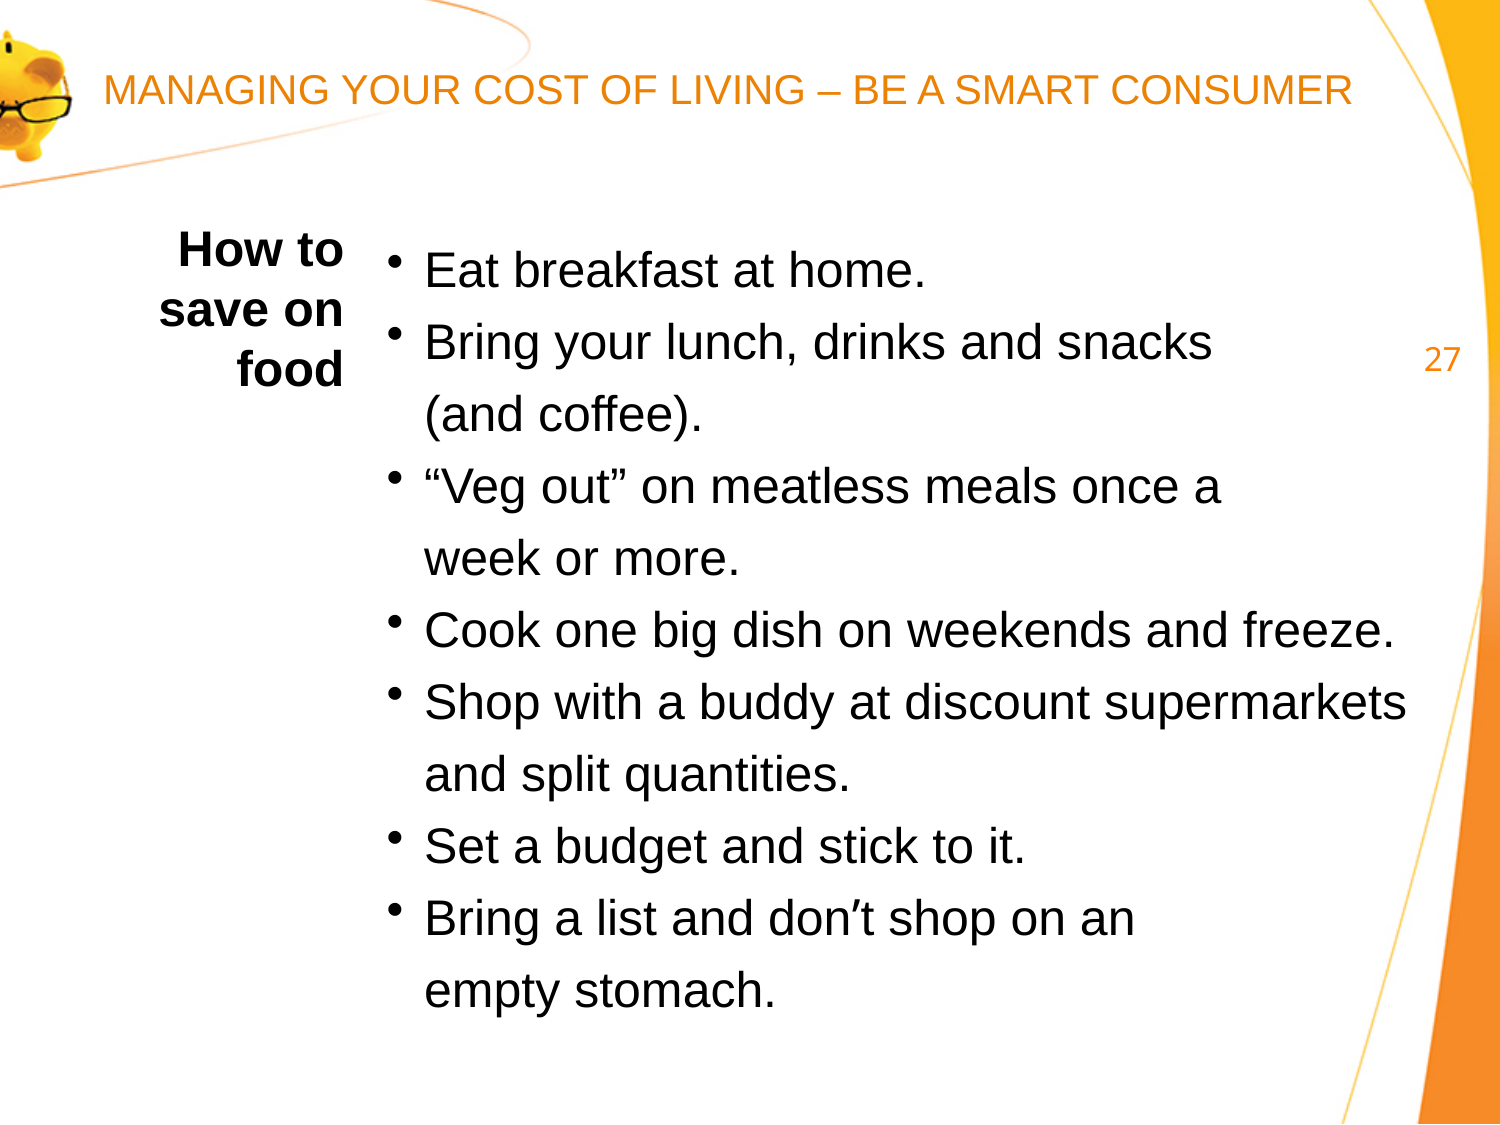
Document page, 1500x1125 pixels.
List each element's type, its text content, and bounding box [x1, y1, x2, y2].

text_box Eat breakfast at home. Bring your lunch, drinks and snacks (and coffee). “Veg out” on meatless meals once a week or more. Cook one big dish on weekends and freeze. Shop with a buddy at discount supermarkets and split quantities. Set a budget and stick to it. Bring a list and don’t shop on an empty stomach. [371, 218, 1463, 1026]
text_box MANAGING YOUR COST OF LIVING – BE A SMART CONSUMER [88, 55, 1401, 121]
text_box 26 [1385, 330, 1500, 391]
picture [0, 0, 1500, 1124]
text_box How to save on food [57, 208, 360, 404]
